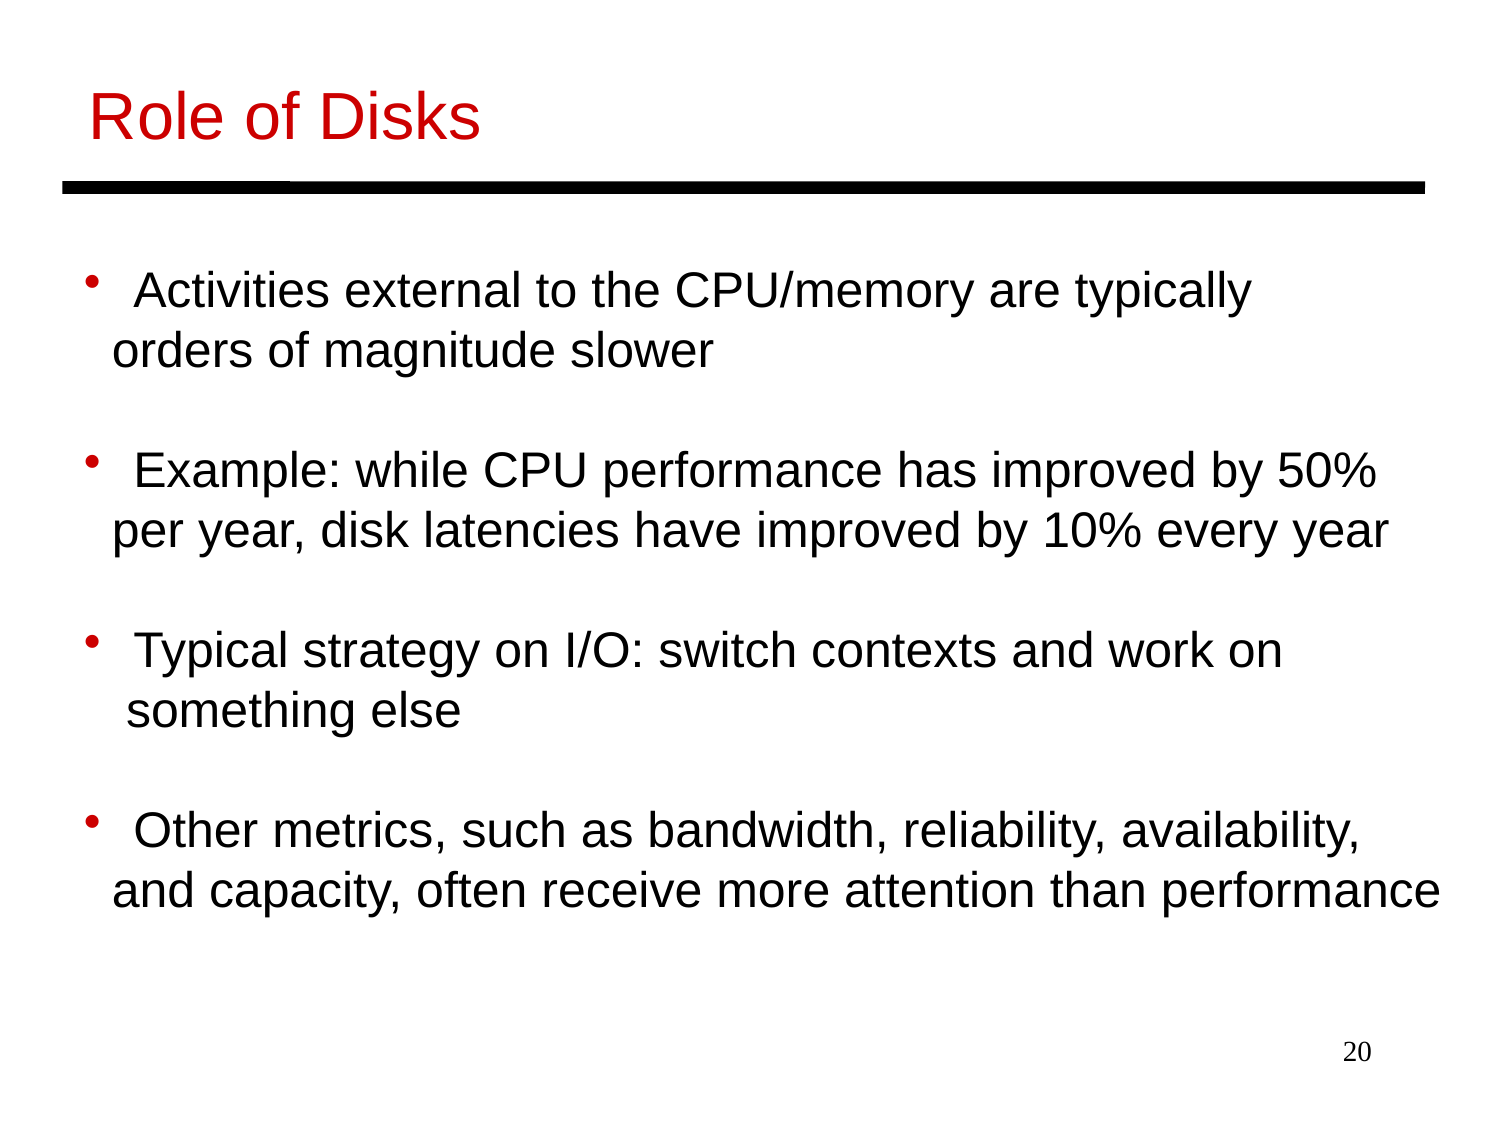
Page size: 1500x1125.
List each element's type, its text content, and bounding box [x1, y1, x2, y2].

slide_number 20 [1074, 1025, 1388, 1100]
text_box Activities external to the CPU/memory are typically orders of magnitude slower Example: while CPU performance has improved by 50% per year, disk latencies have improved by 10% every year Typical strategy on I/O: switch contexts and work on something else Other metrics, such as bandwidth, reliability, availability, and capacity, often receive more attention than performance [69, 249, 1458, 925]
text_box Role of Disks [74, 65, 498, 160]
